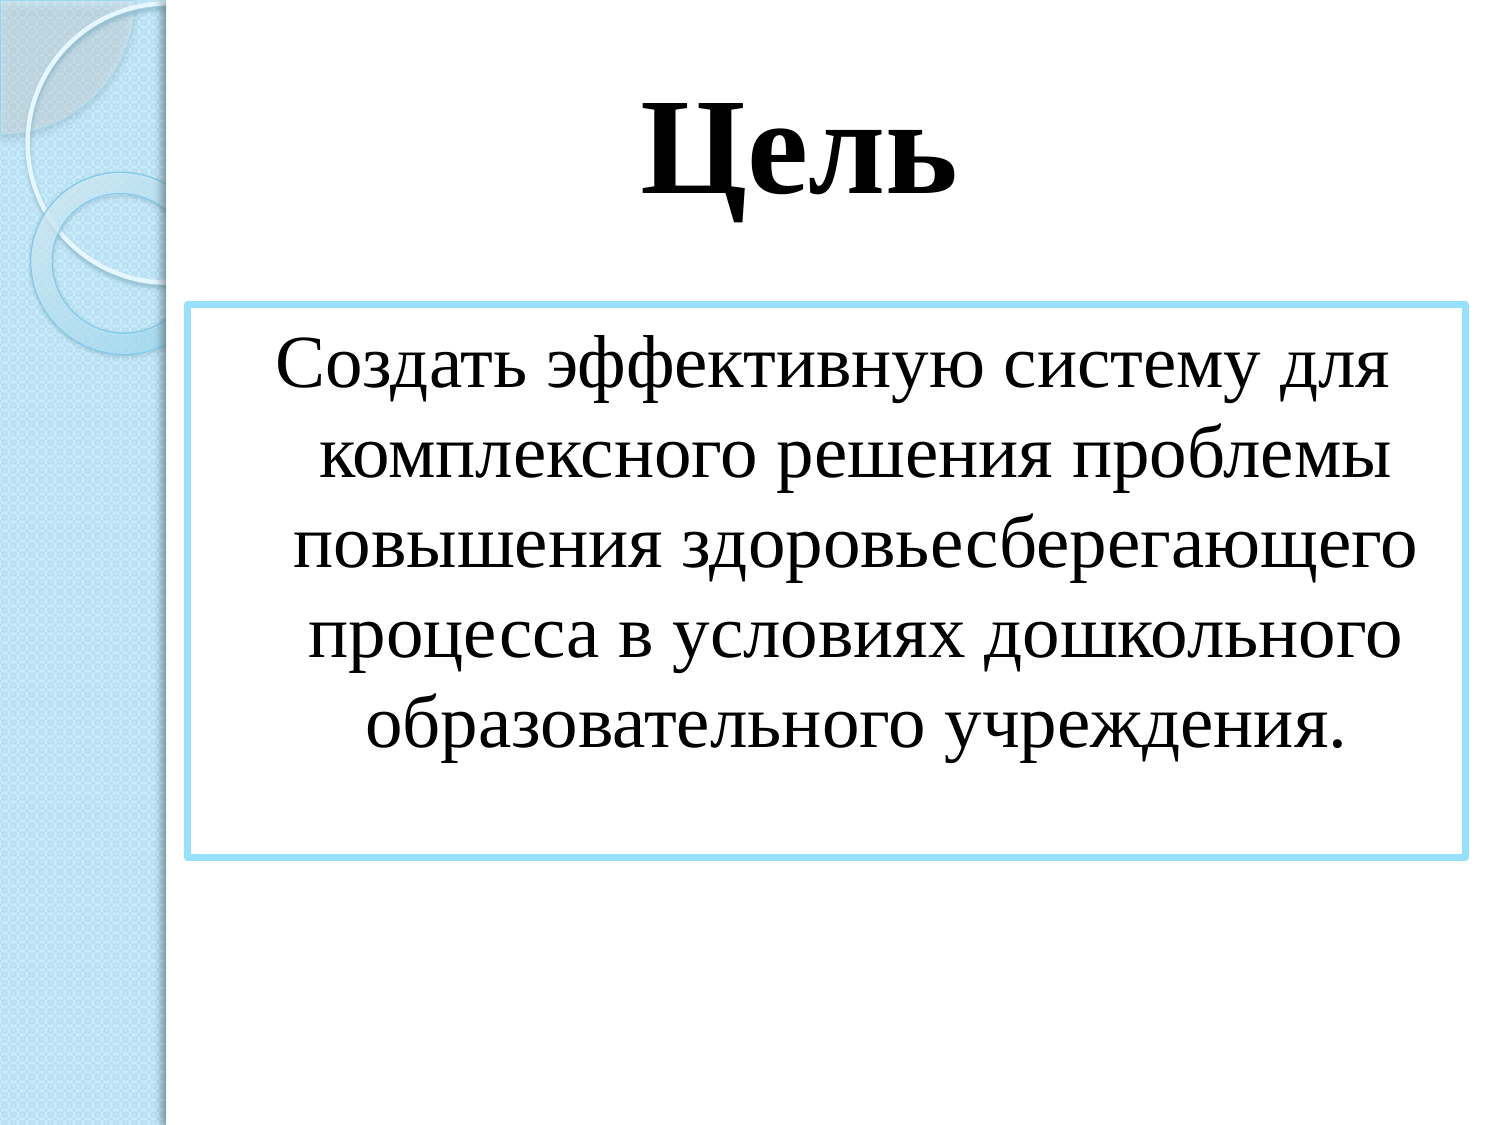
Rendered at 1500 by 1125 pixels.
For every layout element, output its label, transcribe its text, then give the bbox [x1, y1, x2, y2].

title Цель [235, 45, 1365, 233]
list Создать эффективную систему для комплексного решения проблемы повышения здоровьесберегающего процесса в условиях дошкольного образовательного учреждения. [187, 304, 1466, 858]
